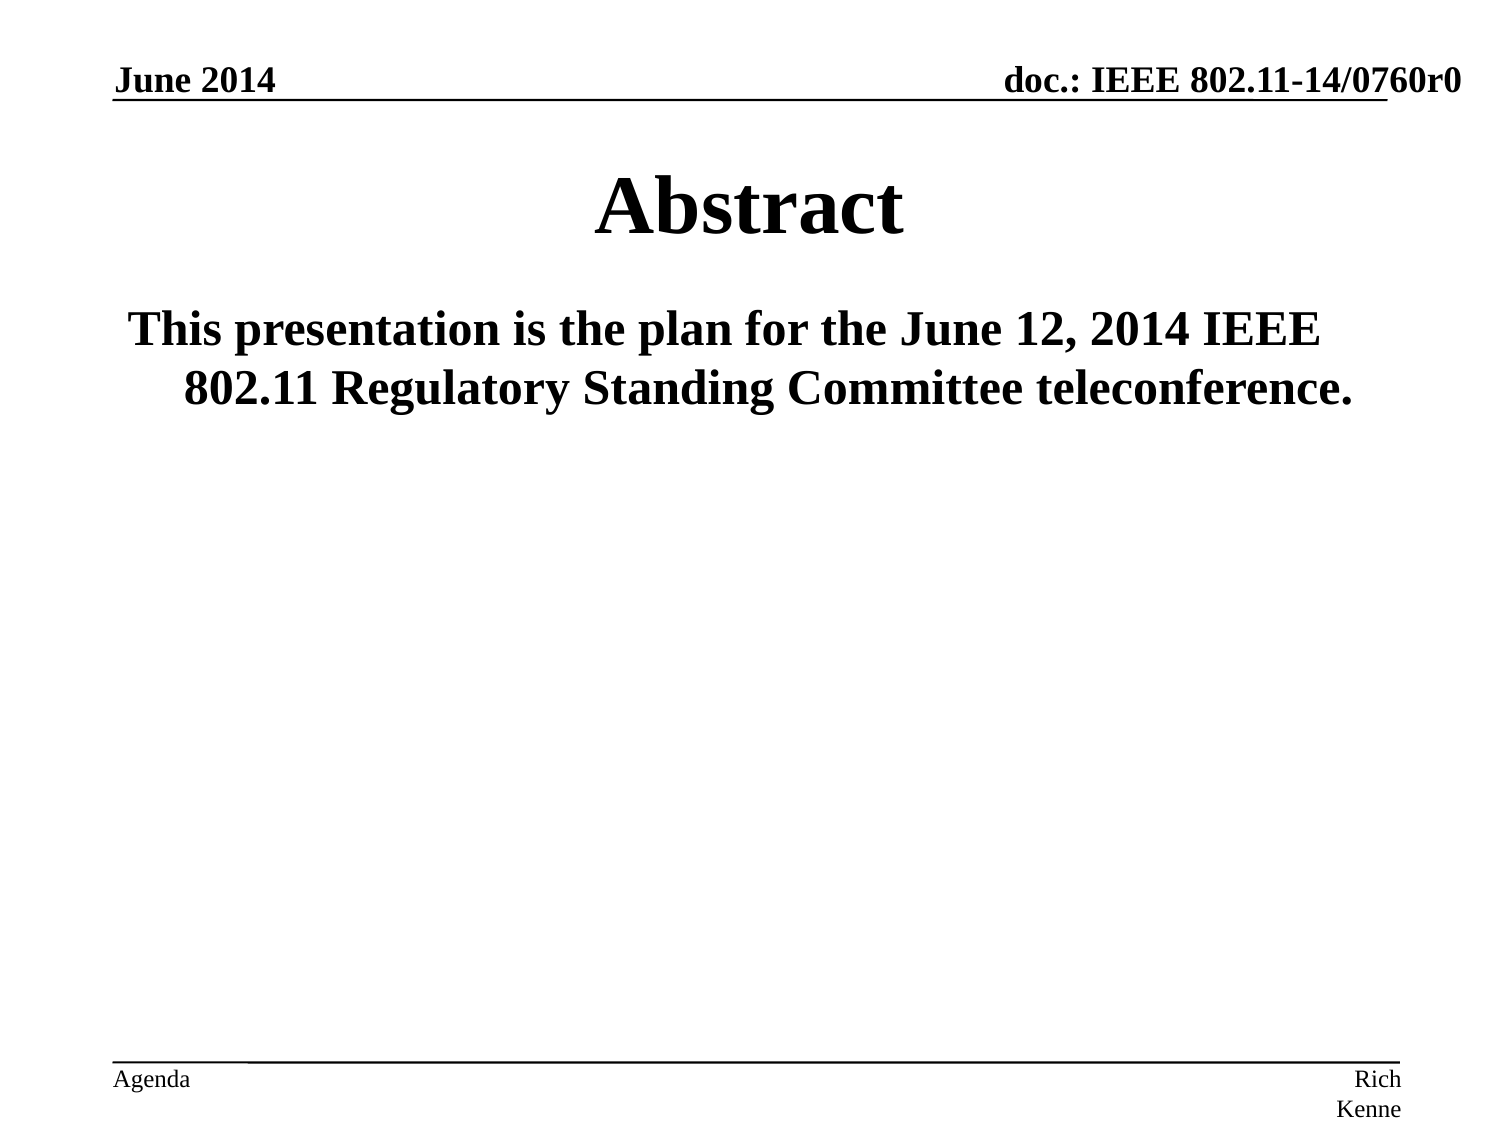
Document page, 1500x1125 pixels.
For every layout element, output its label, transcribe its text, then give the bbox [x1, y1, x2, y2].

footer Rich Kennedy, MediaTek [1324, 1061, 1402, 1093]
title Abstract [112, 112, 1388, 287]
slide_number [114, 54, 316, 101]
list This presentation is the plan for the June 12, 2014 IEEE 802.11 Regulatory Standing Committee teleconference. [112, 287, 1388, 963]
